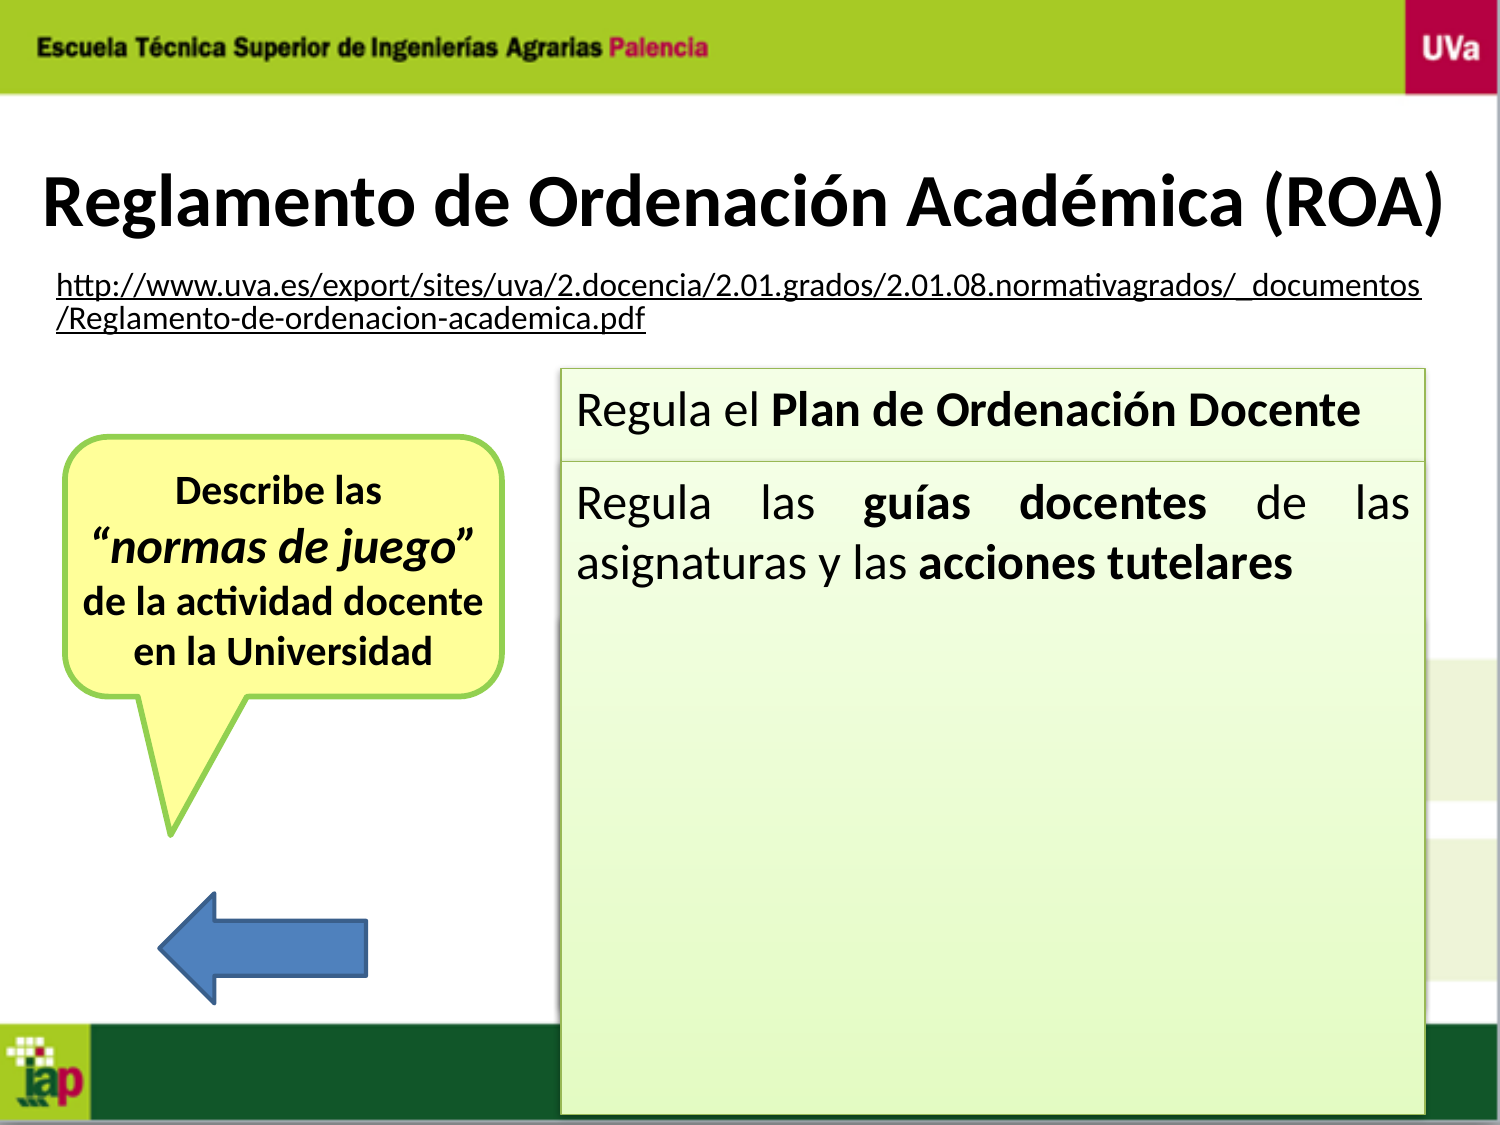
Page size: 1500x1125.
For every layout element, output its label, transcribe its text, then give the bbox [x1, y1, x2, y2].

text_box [64, 436, 503, 697]
text_box [157, 891, 369, 1006]
title Reglamento de Ordenación Académica (ROA) [0, 113, 1490, 279]
list Regula las guías docentes de las asignaturas y las acciones tutelares [560, 461, 1426, 1115]
text_box http://www.uva.es/export/sites/uva/2.docencia/2.01.grados/2.01.08.normativagrados/_documentos/Reglamento-de-ordenacion-academica.pdf [41, 255, 1449, 350]
picture [0, 0, 1500, 1125]
list Regula el Plan de Ordenación Docente [560, 368, 1426, 461]
